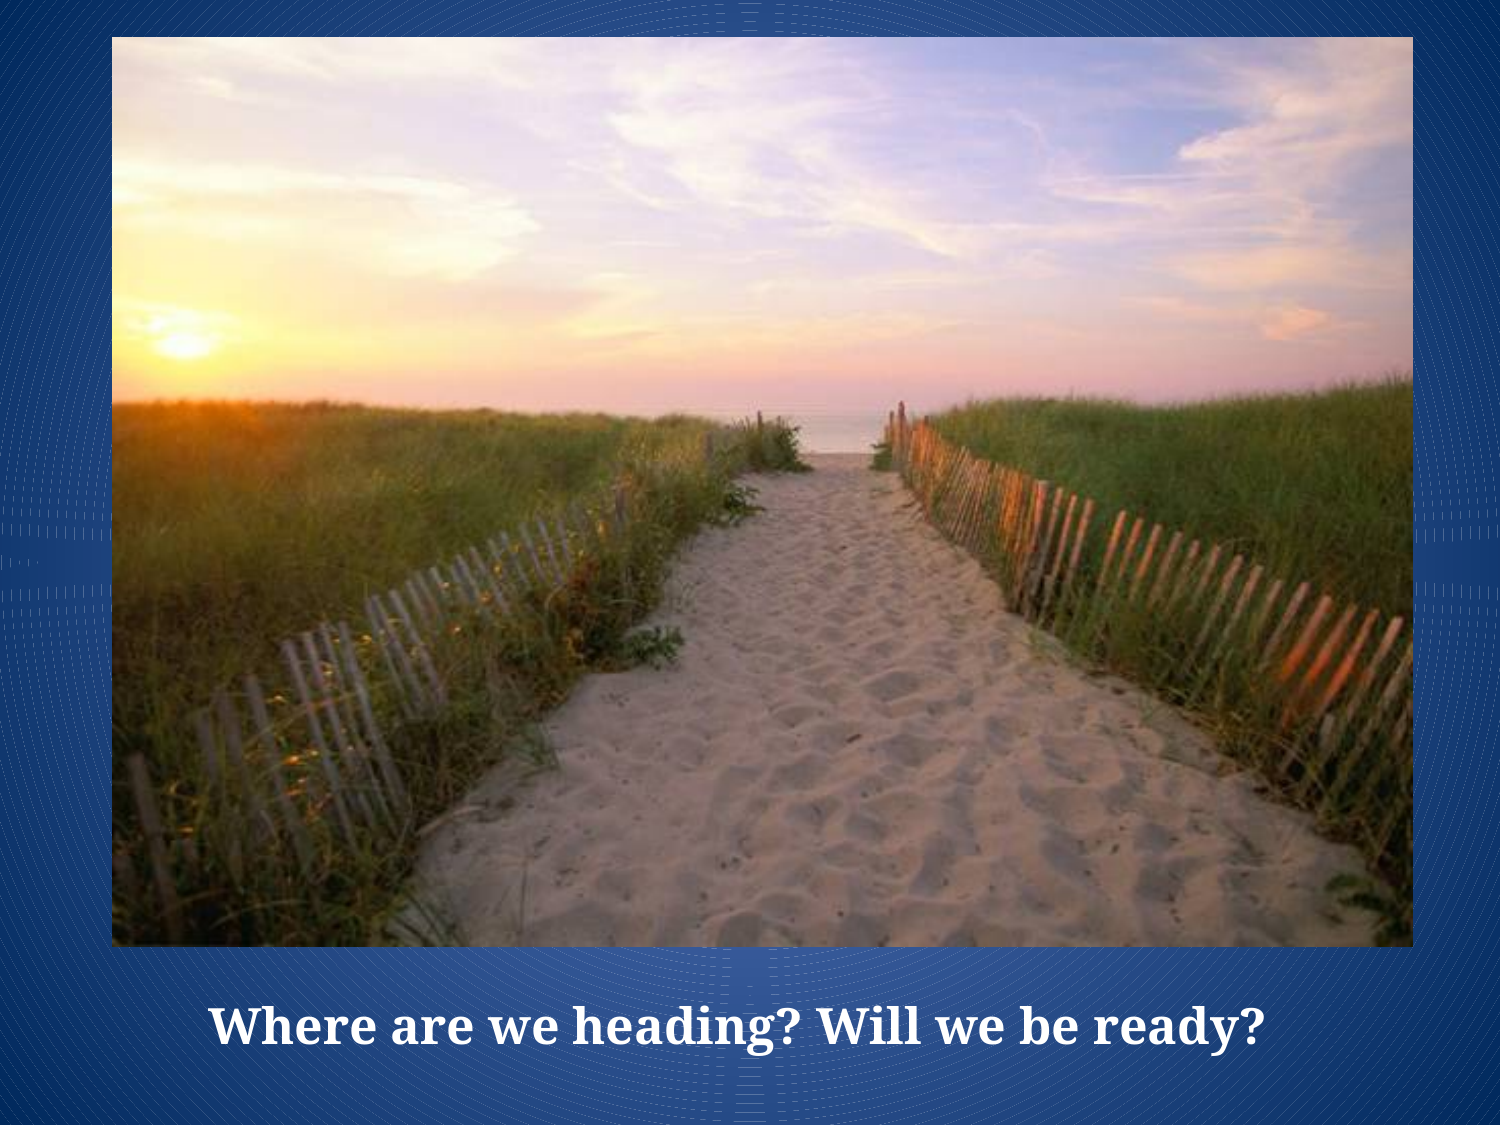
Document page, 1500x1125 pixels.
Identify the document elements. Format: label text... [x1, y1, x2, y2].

text_box Where are we heading? Will we be ready? [187, 987, 1288, 1063]
picture [112, 37, 1413, 948]
